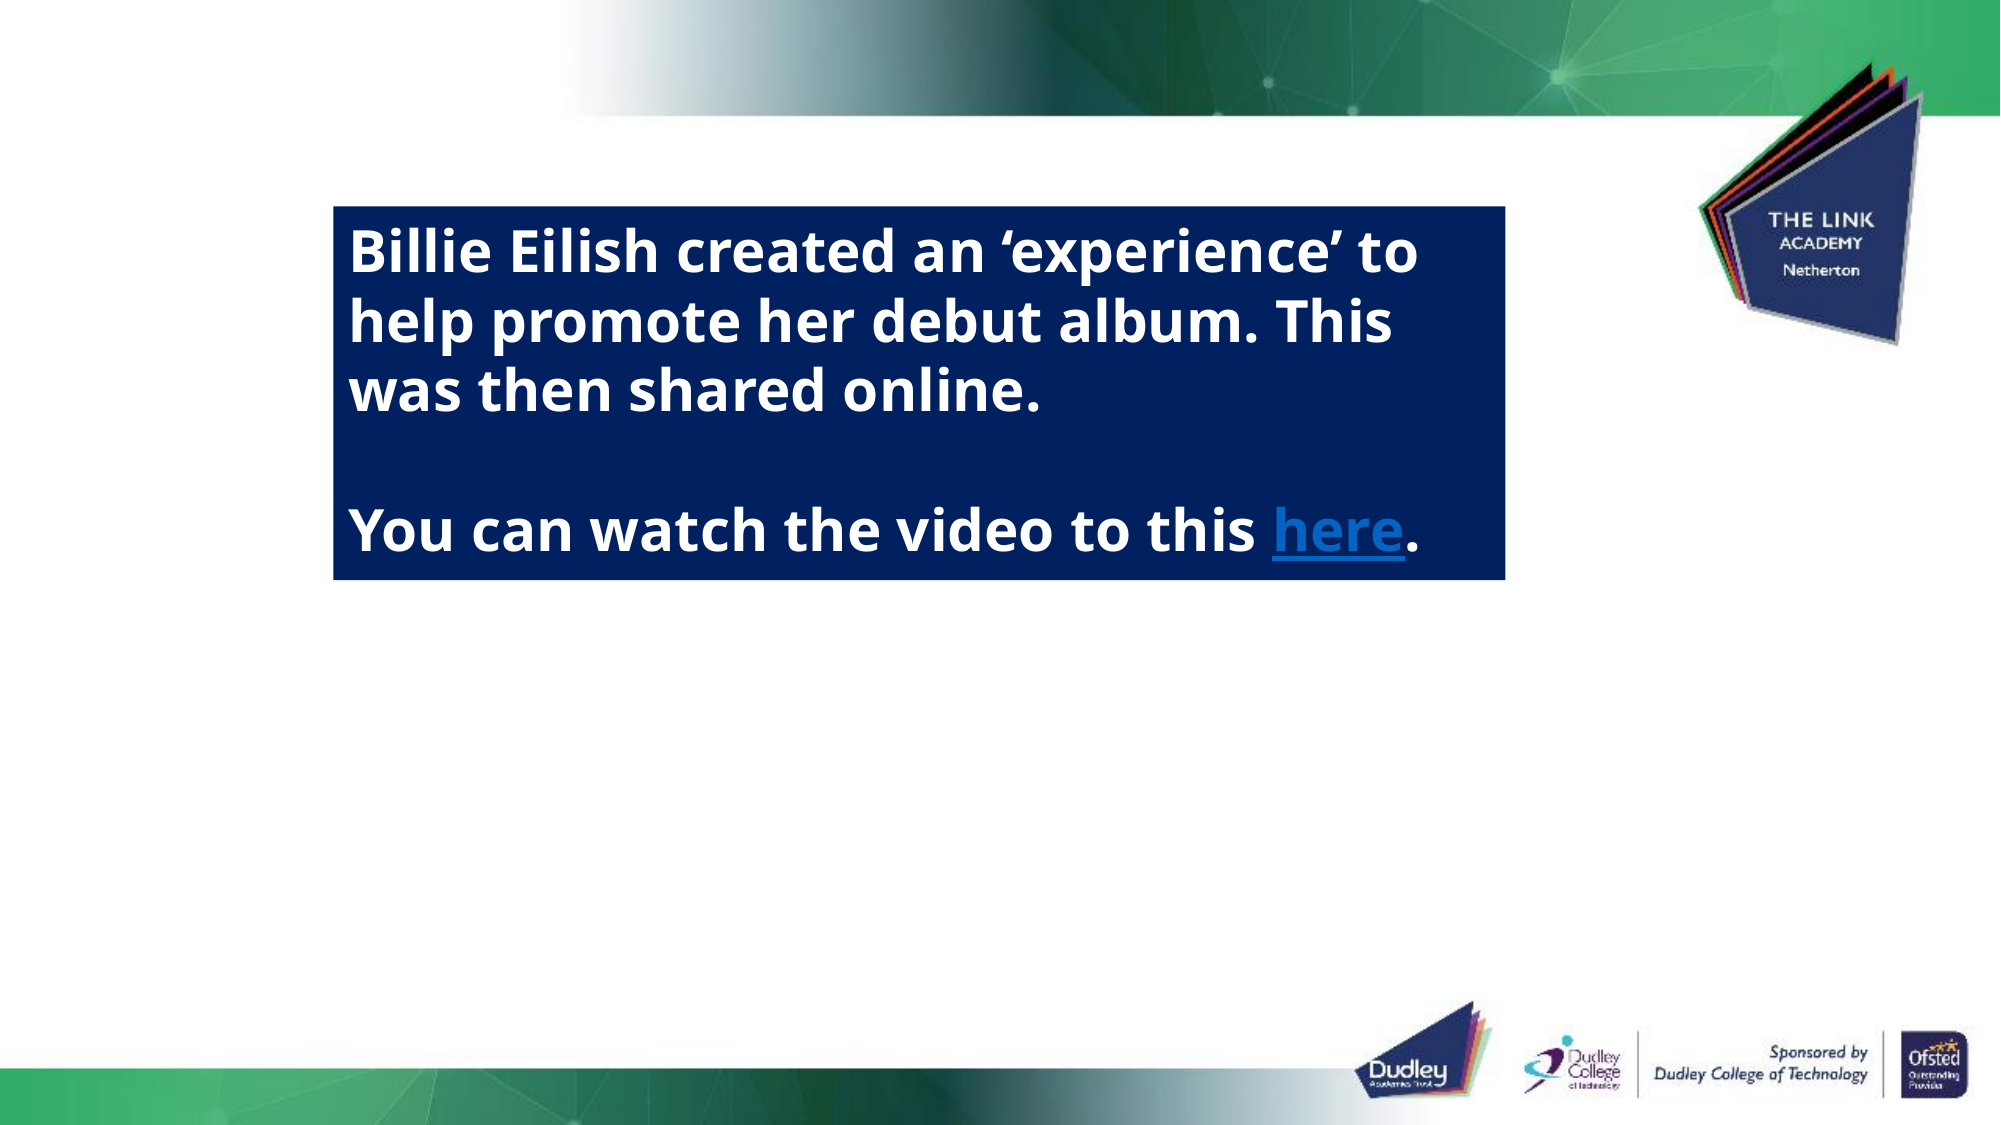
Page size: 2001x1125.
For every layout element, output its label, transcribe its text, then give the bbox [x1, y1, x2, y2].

text_box Billie Eilish created an ‘experience’ to help promote her debut album. This was then shared online. You can watch the video to this here. [333, 206, 1506, 581]
picture [0, 0, 2000, 1125]
